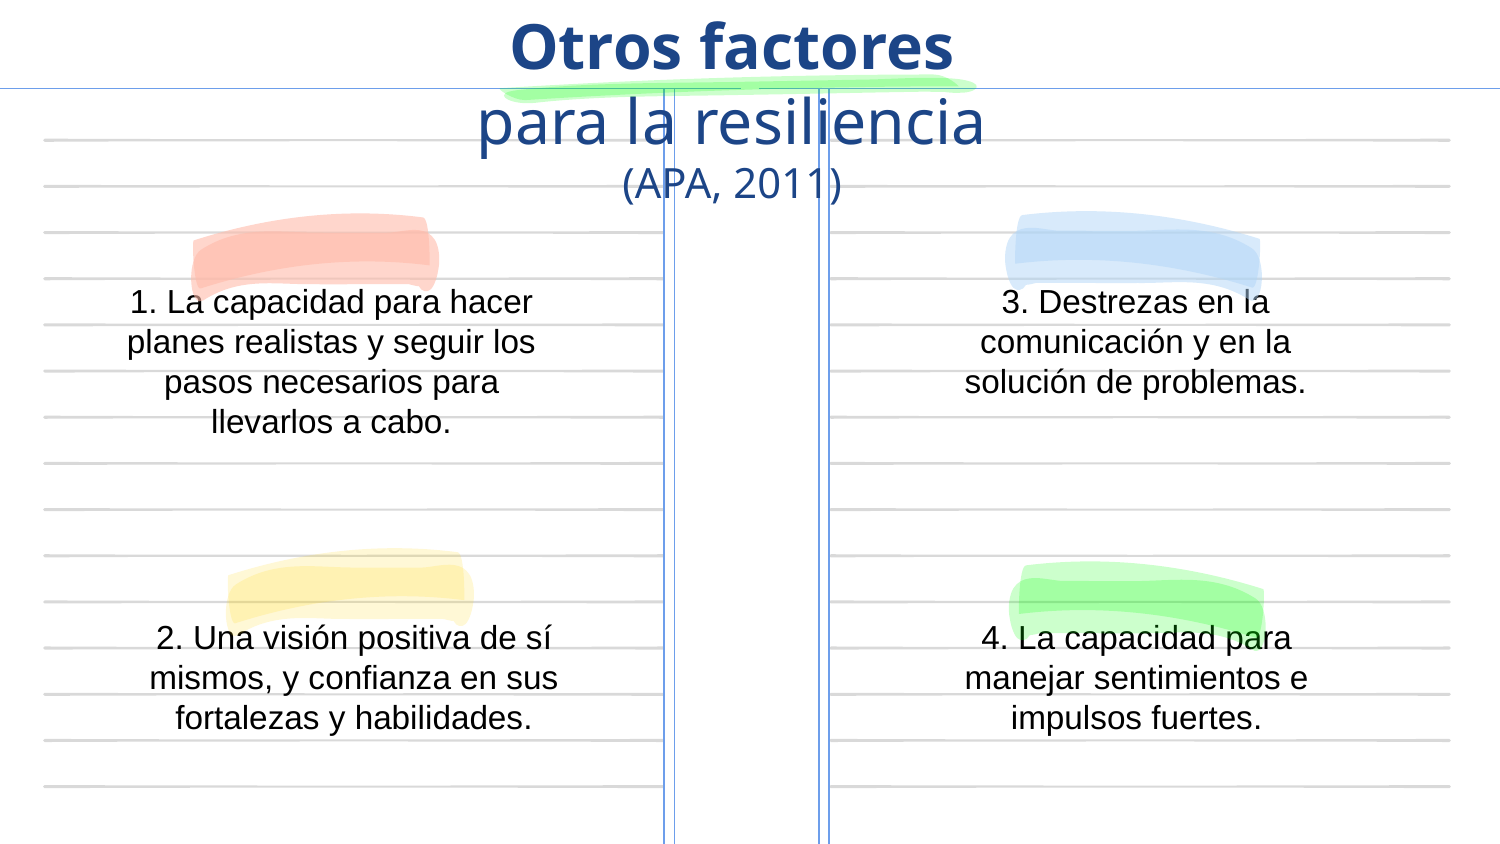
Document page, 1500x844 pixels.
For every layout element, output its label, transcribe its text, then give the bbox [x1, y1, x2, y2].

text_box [222, 537, 475, 652]
subtitle 3. Destrezas en la comunicación y en la solución de problemas. [930, 279, 1342, 374]
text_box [492, 74, 979, 104]
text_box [188, 202, 440, 317]
title Otros factores para la resiliencia (APA, 2011) [455, 6, 1009, 101]
subtitle 2. Una visión positiva de sí mismos, y confianza en sus fortalezas y habilidades. [148, 616, 560, 710]
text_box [1004, 200, 1266, 317]
subtitle 1. La capacidad para hacer planes realistas y seguir los pasos necesarios para llevarlos a cabo. [126, 279, 538, 374]
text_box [1008, 550, 1270, 667]
subtitle 4. La capacidad para manejar sentimientos e impulsos fuertes. [931, 616, 1343, 710]
